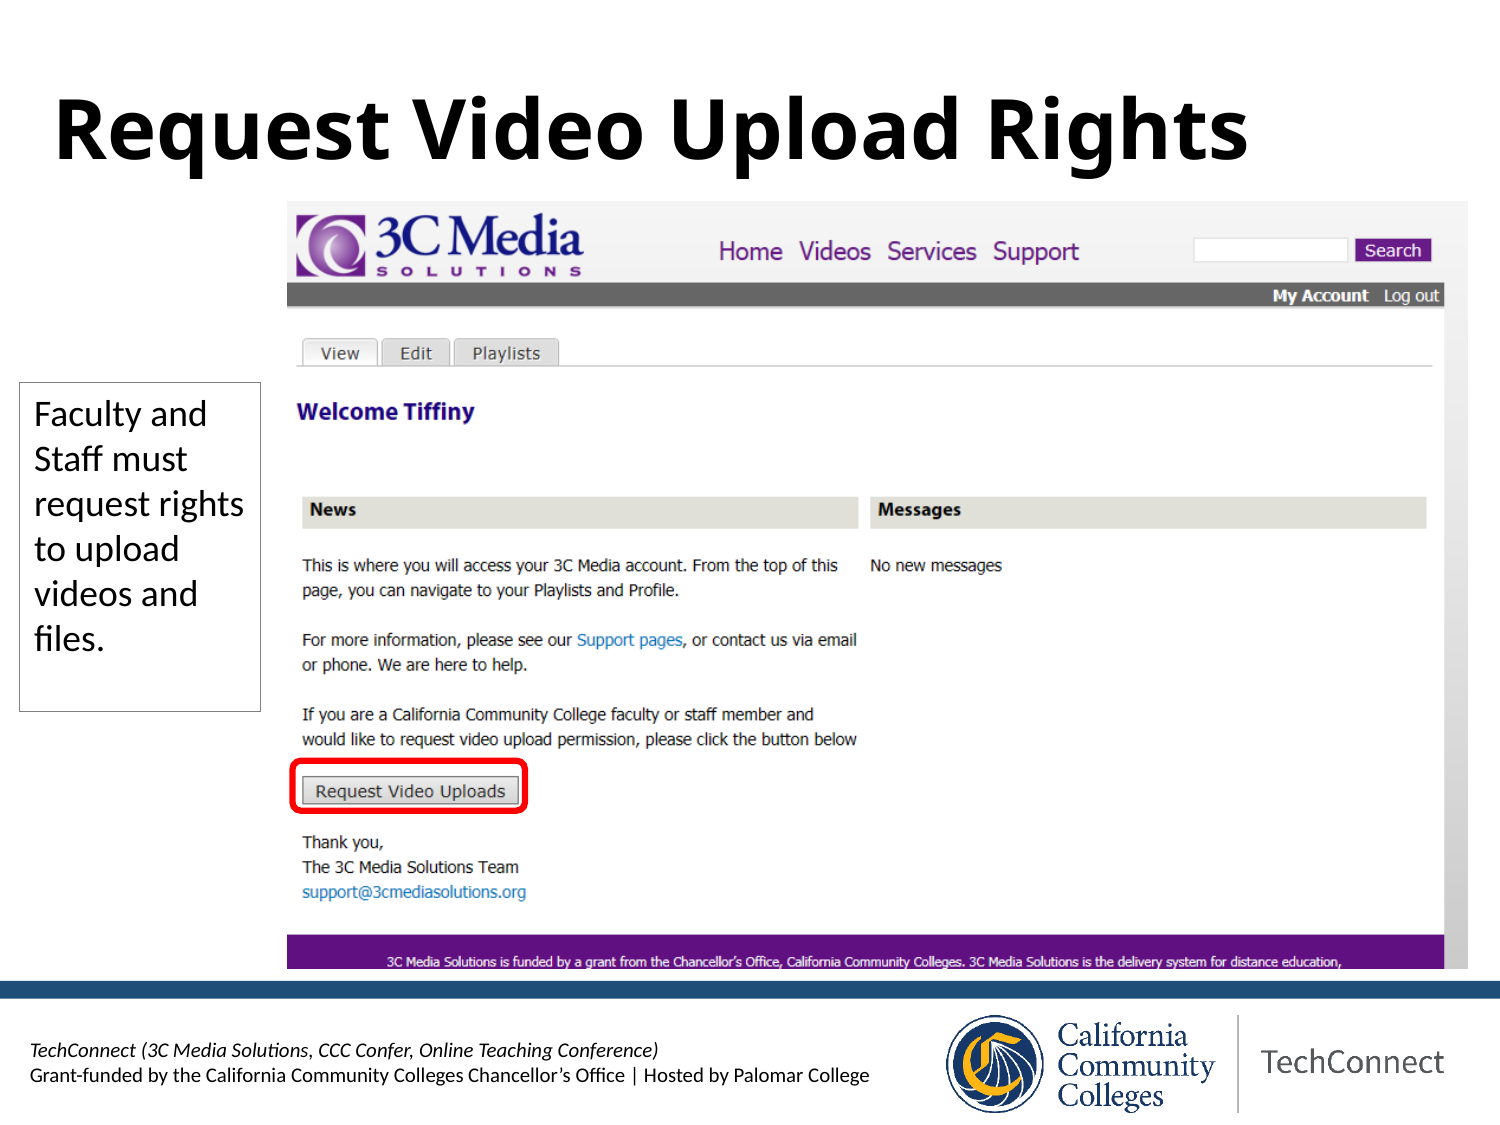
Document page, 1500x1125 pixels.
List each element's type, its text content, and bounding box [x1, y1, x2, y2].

text_box Request Video Upload Rights [19, 69, 1435, 284]
picture [946, 1015, 1444, 1113]
text_box Faculty and Staff must request rights to upload videos and files. [19, 382, 261, 712]
picture [287, 201, 1468, 969]
text_box [0, 980, 1500, 999]
text_box 3C Media Solutions, CCC Confer, Online Teaching Conference Grant-funded by the California Community Colleges Chancellor’s Office | Hosted by Palomar College [14, 1050, 850, 1111]
text_box TechConnect (3C Media Solutions, CCC Confer, Online Teaching Conference) Grant-funded by the California Community Colleges Chancellor’s Office | Hosted by Palomar College [15, 1029, 930, 1095]
